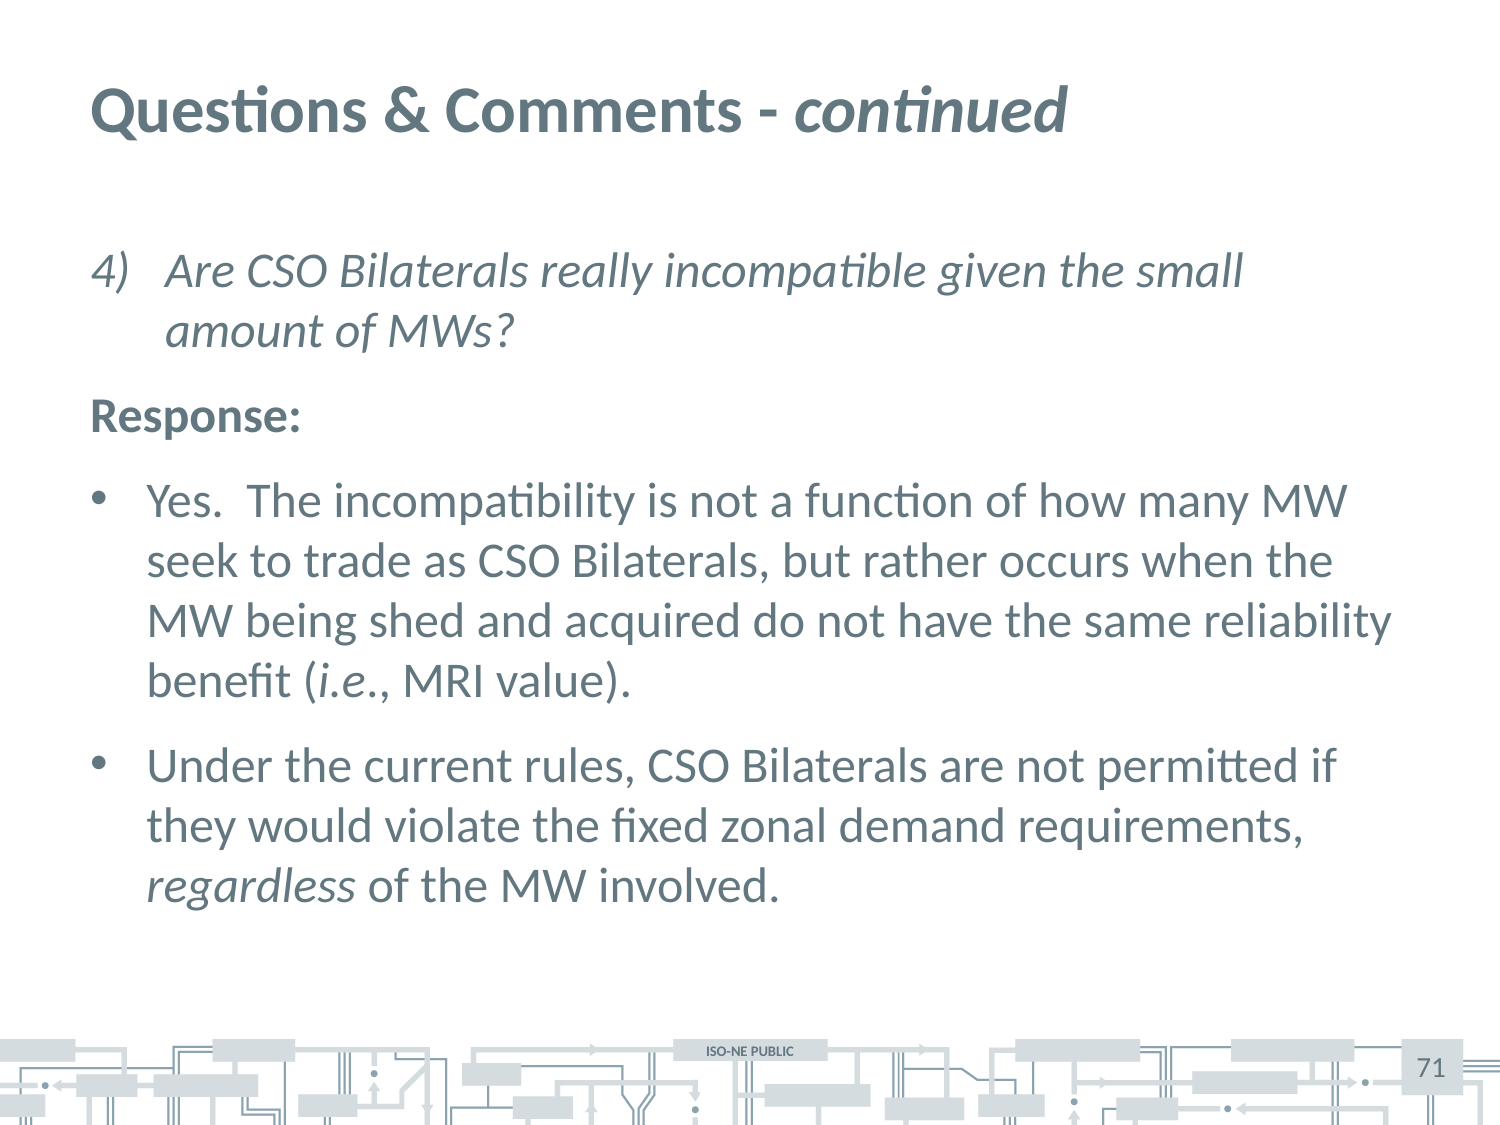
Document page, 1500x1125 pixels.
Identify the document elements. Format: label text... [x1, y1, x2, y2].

picture [0, 1031, 1500, 1125]
title Questions & Comments - continued [75, 12, 1425, 200]
slide_number 71 [1400, 1044, 1463, 1088]
list Are CSO Bilaterals really incompatible given the small amount of MWs? Response: Yes. The incompatibility is not a function of how many MW seek to trade as CSO Bilaterals, but rather occurs when the MW being shed and acquired do not have the same reliability benefit (i.e., MRI value). Under the current rules, CSO Bilaterals are not permitted if they would violate the fixed zonal demand requirements, regardless of the MW involved. [75, 229, 1425, 1020]
